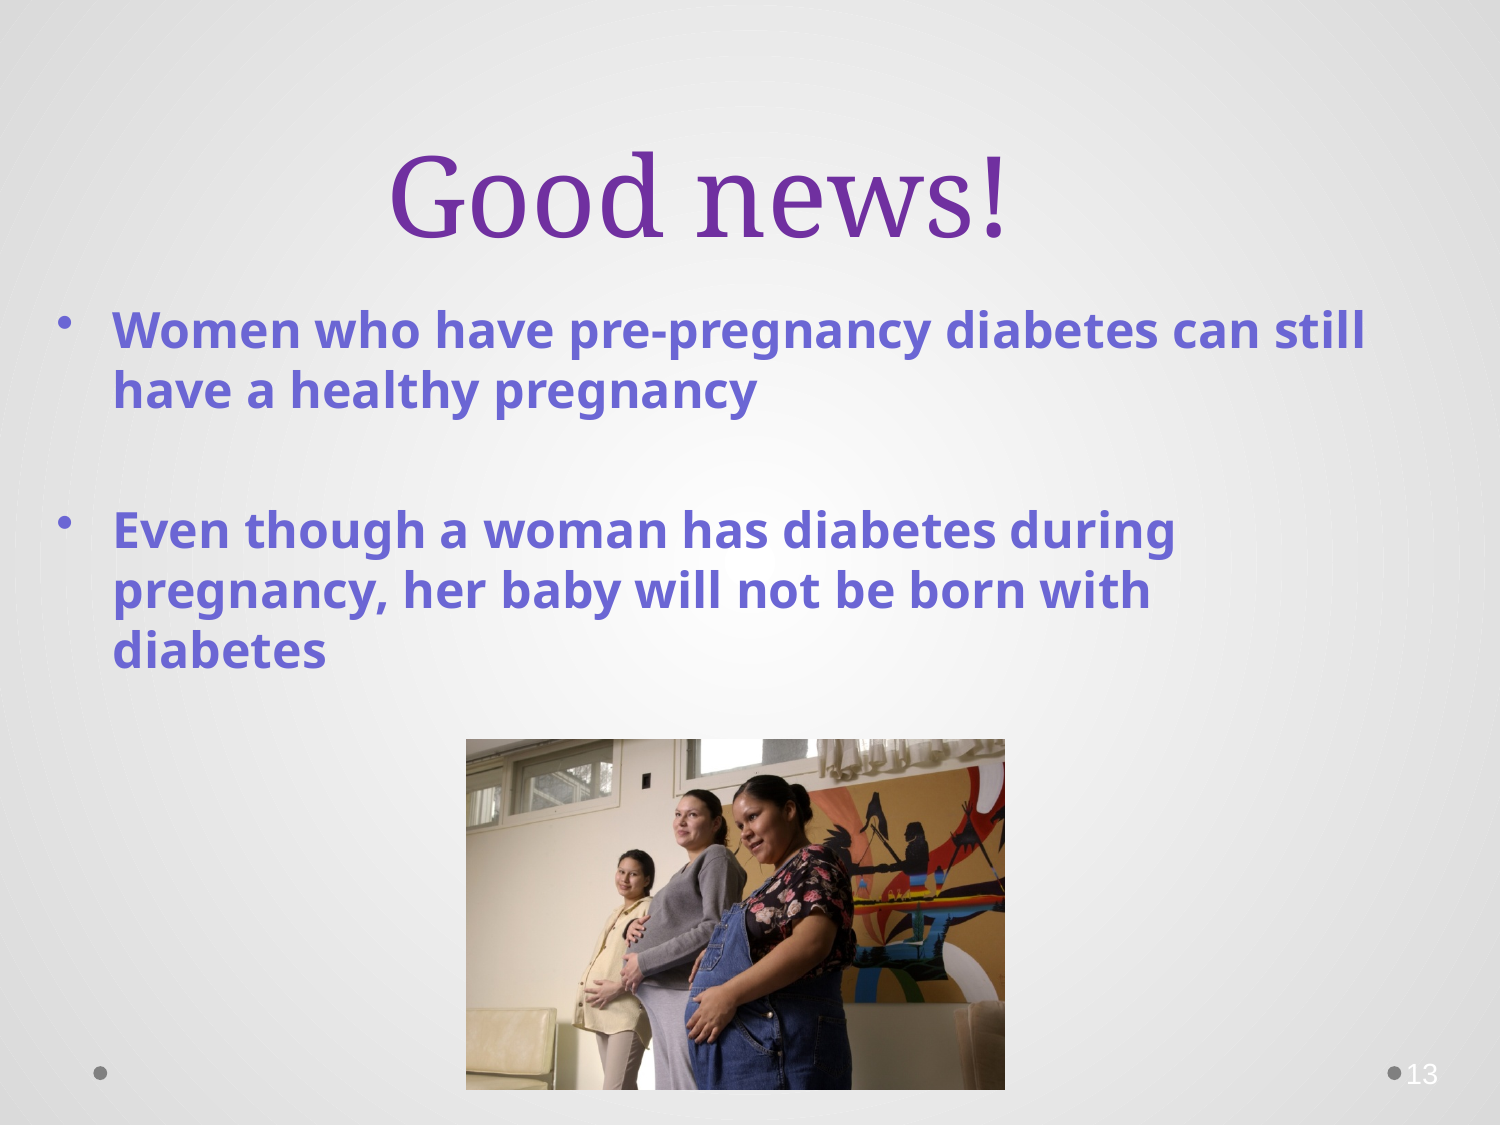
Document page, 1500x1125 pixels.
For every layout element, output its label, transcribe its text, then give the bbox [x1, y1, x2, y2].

slide_number 13 [1401, 1042, 1494, 1103]
list Women who have pre-pregnancy diabetes can still have a healthy pregnancy Even though a woman has diabetes during pregnancy, her baby will not be born with diabetes [41, 290, 1388, 963]
picture [466, 739, 1005, 1091]
title Good news! [41, 137, 1388, 268]
